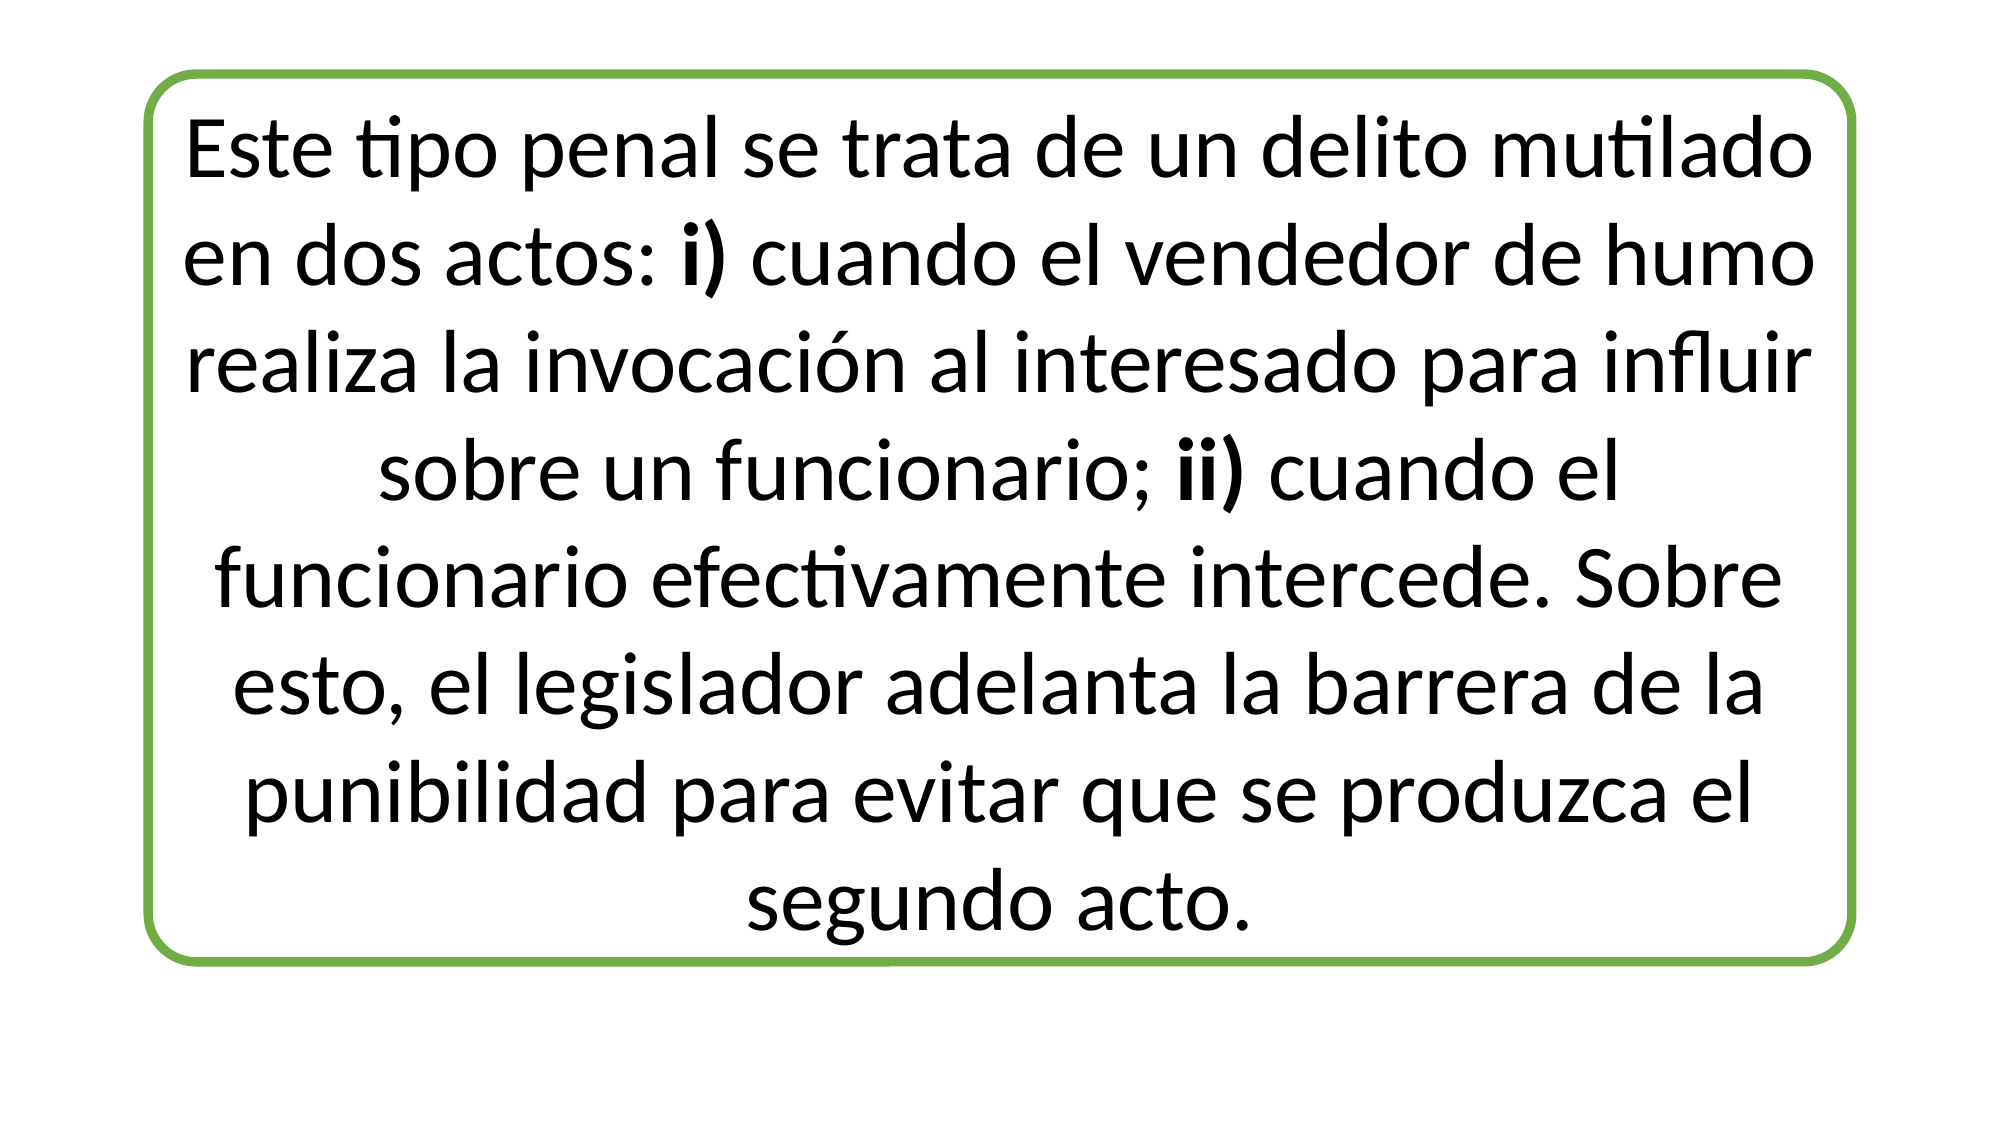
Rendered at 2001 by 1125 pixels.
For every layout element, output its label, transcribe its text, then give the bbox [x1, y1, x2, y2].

text_box Este tipo penal se trata de un delito mutilado en dos actos: i) cuando el vendedor de humo realiza la invocación al interesado para influir sobre un funcionario; ii) cuando el funcionario efectivamente intercede. Sobre esto, el legislador adelanta la barrera de la punibilidad para evitar que se produzca el segundo acto. [148, 74, 1852, 962]
